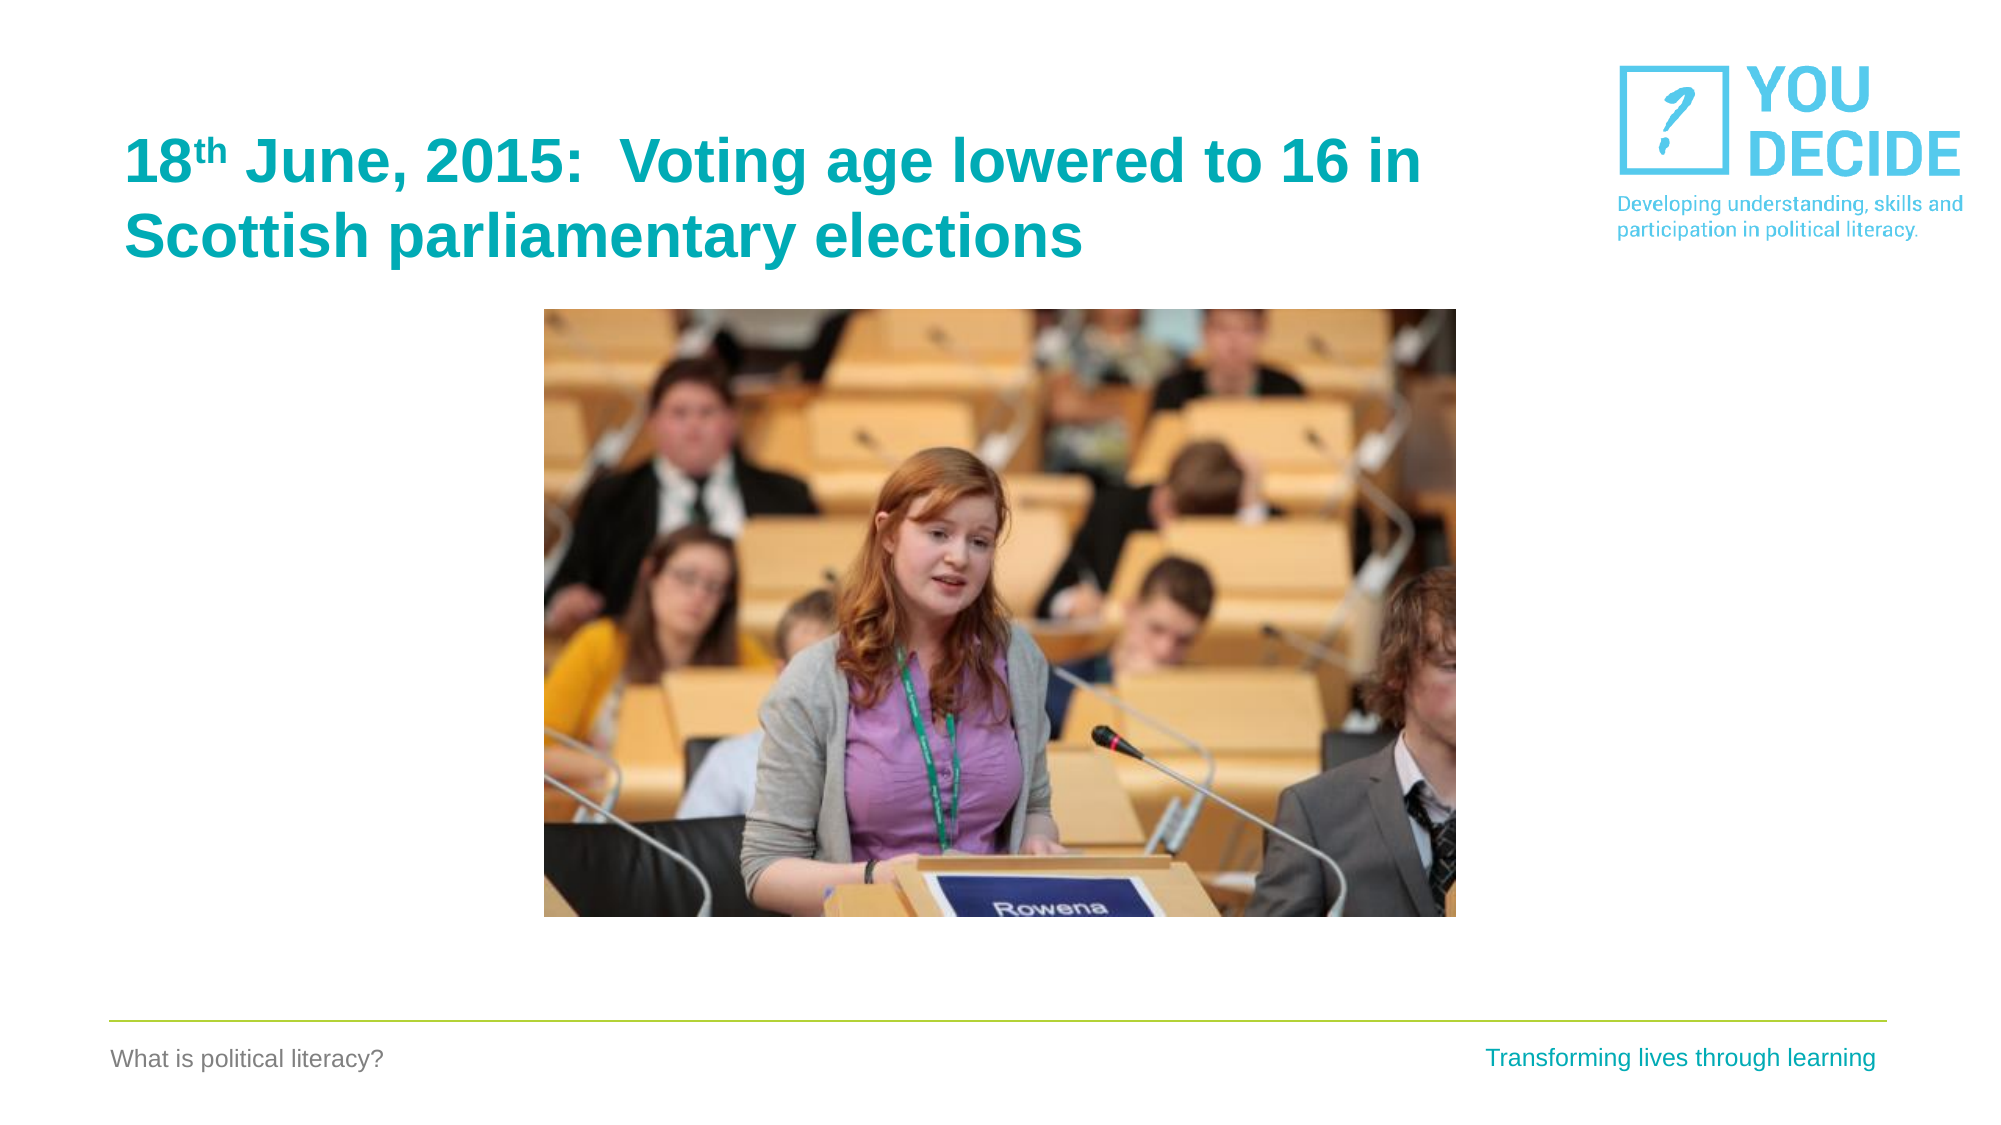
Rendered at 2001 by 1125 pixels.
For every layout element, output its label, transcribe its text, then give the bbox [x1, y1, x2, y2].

picture [1602, 49, 1976, 257]
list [112, 309, 1888, 918]
title 18th June, 2015: Voting age lowered to 16 in Scottish parliamentary elections [109, 136, 1888, 253]
